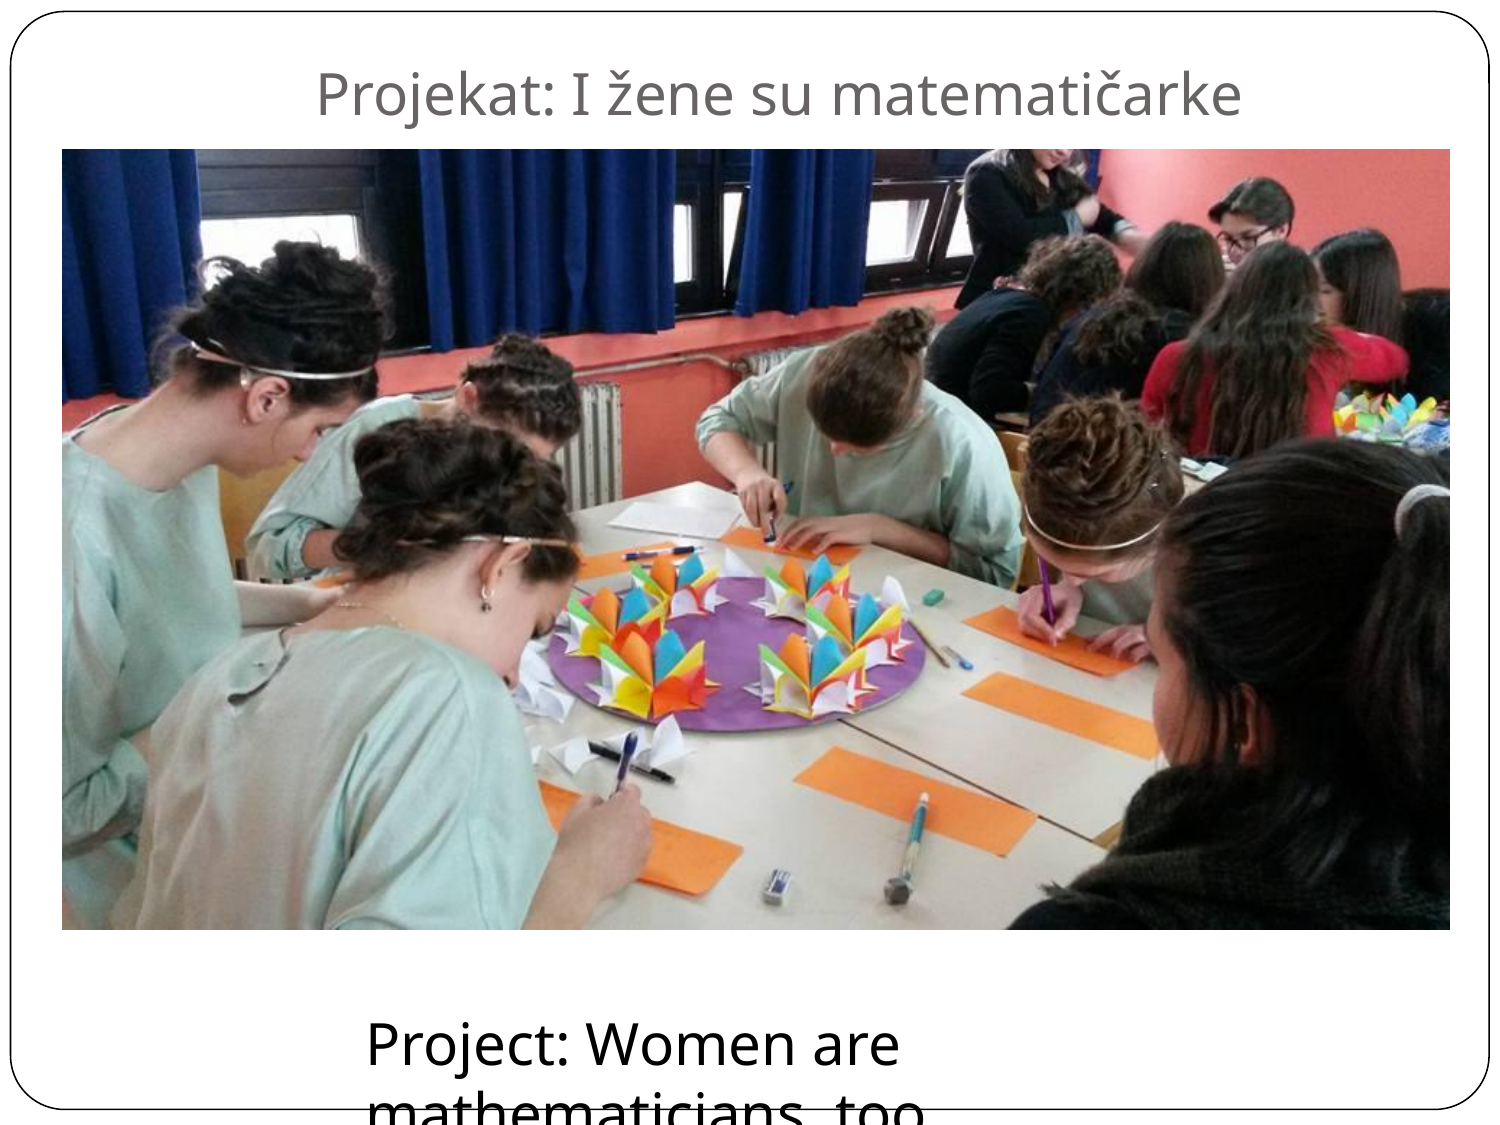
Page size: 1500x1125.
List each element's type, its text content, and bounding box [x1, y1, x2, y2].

picture [62, 149, 1450, 930]
title Projekat: I žene su matematičarke [300, 37, 1500, 143]
text_box Project: Women are mathematicians, too [349, 999, 1250, 1086]
